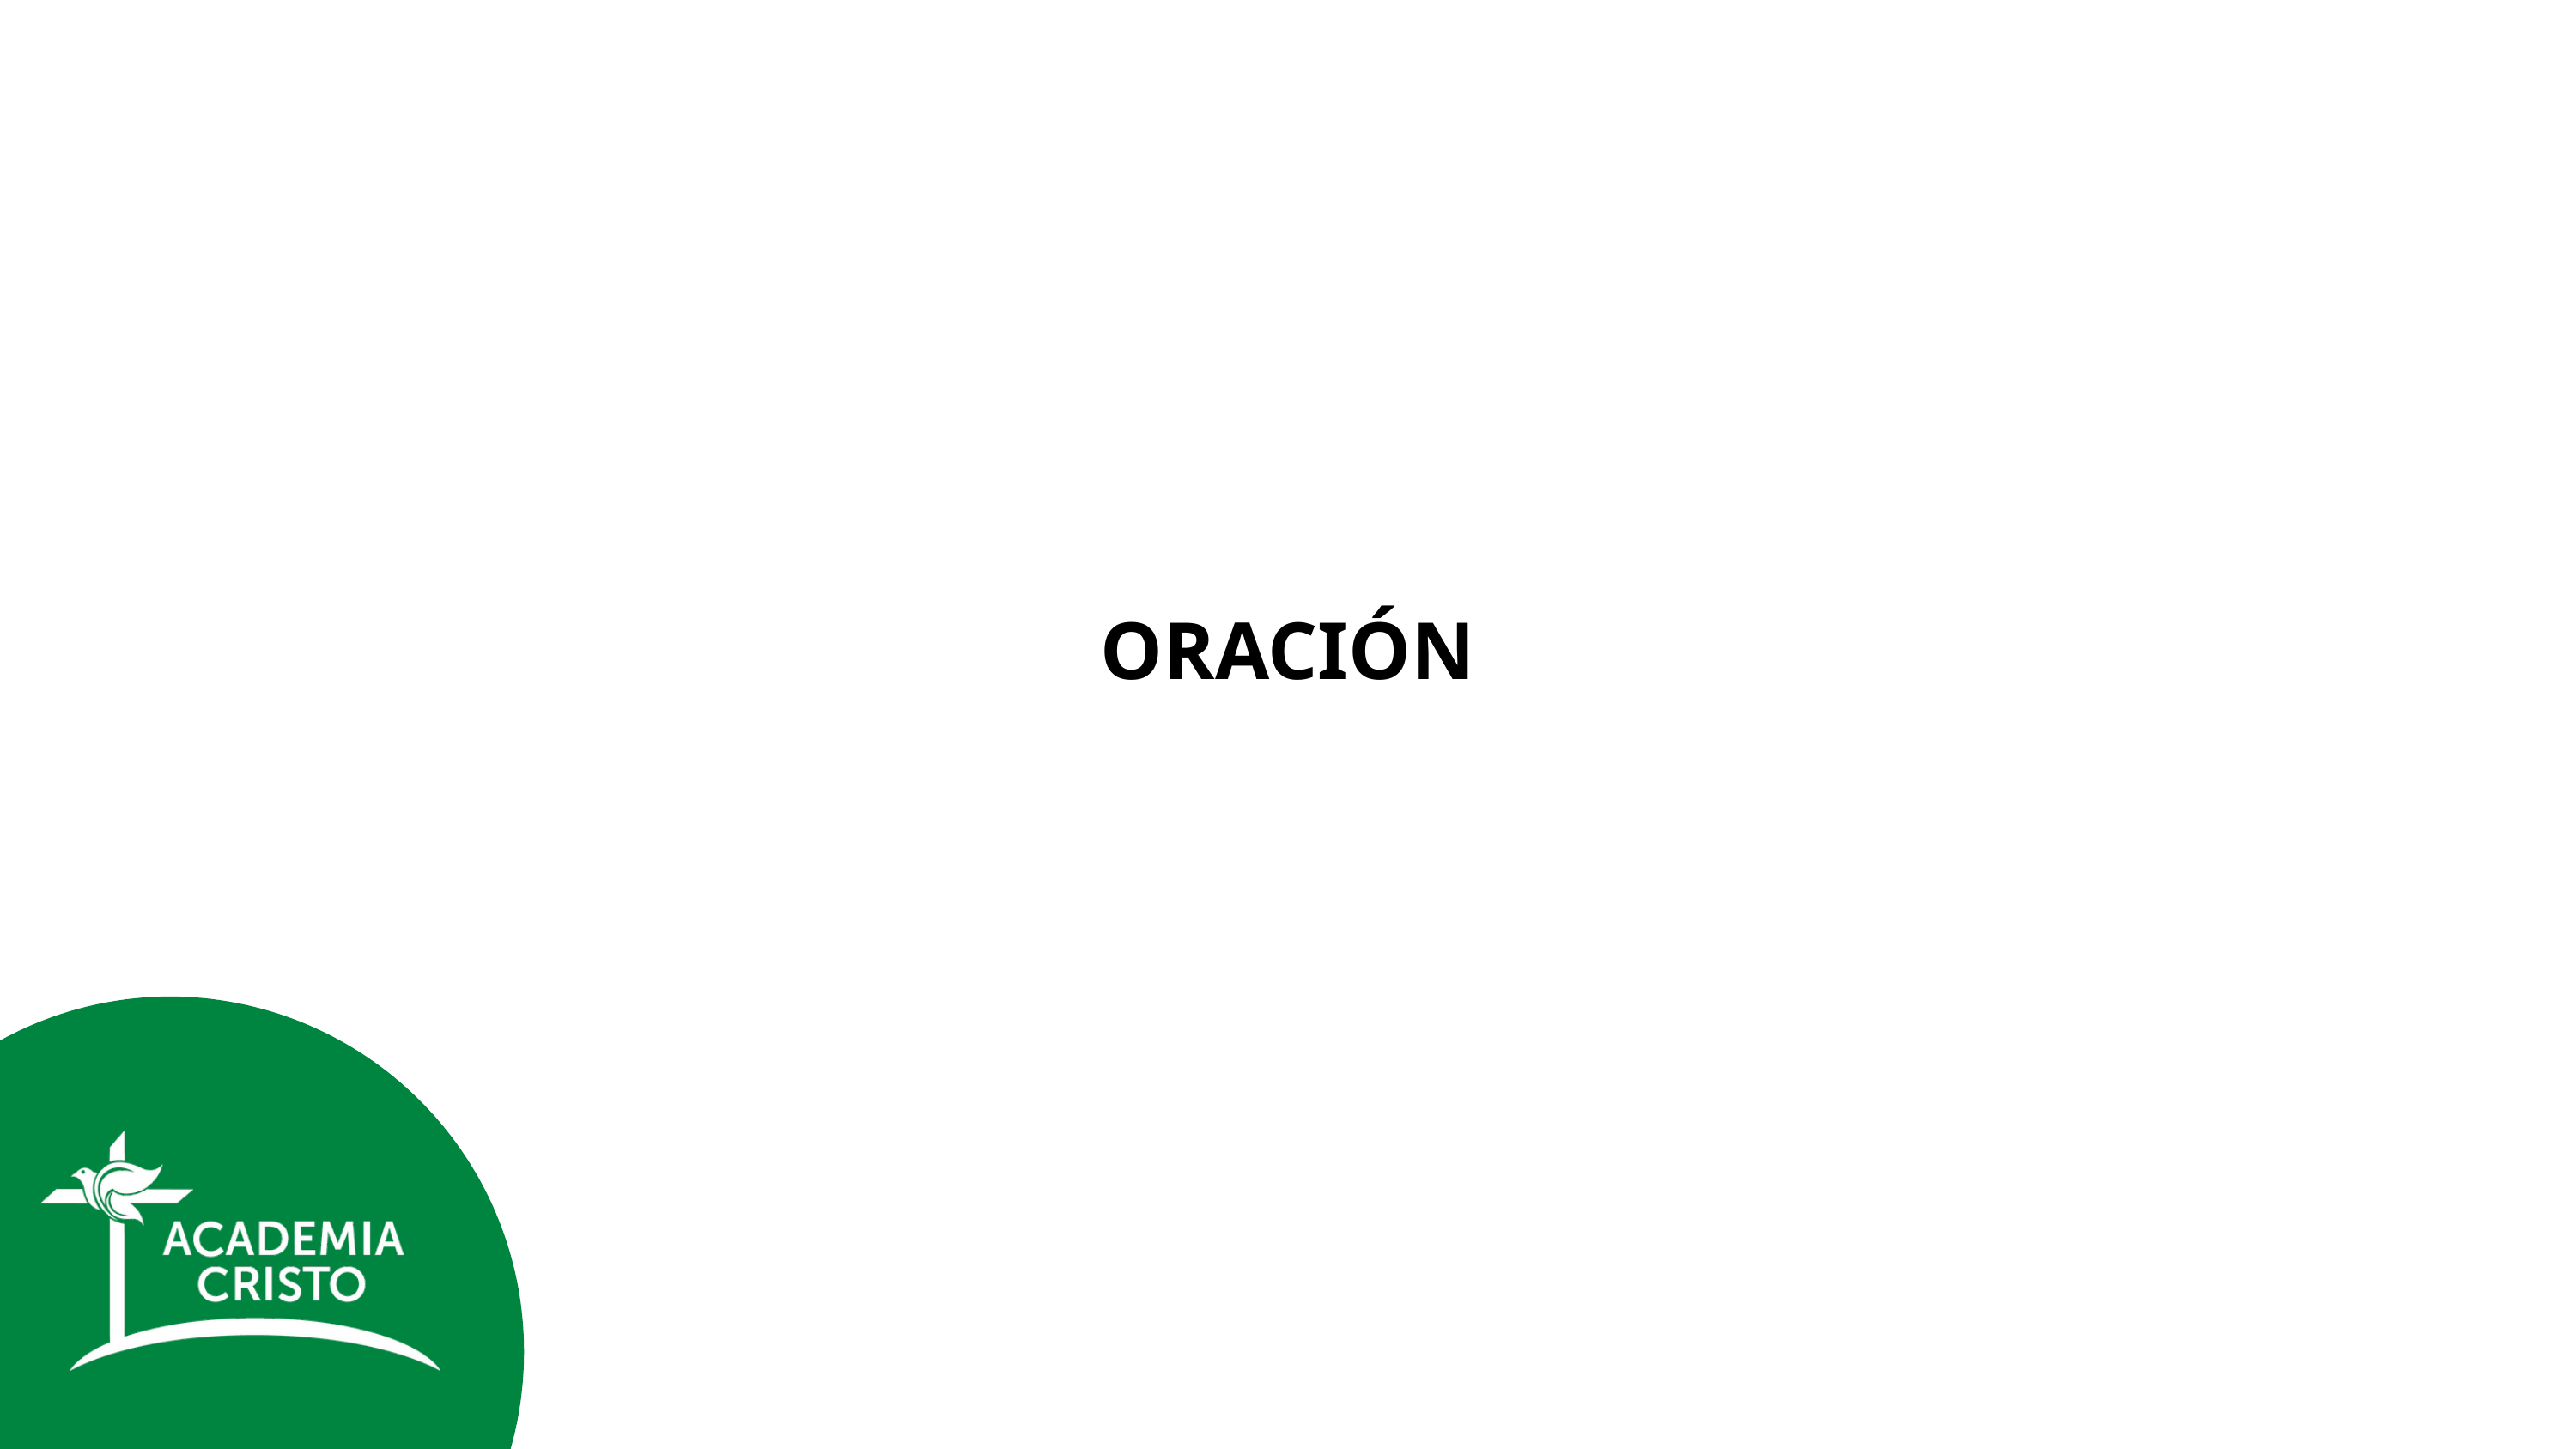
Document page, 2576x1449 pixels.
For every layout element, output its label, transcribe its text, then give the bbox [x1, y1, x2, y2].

text_box [0, 996, 525, 1449]
picture [40, 1130, 440, 1371]
text_box ORACIÓN [42, 562, 2534, 695]
